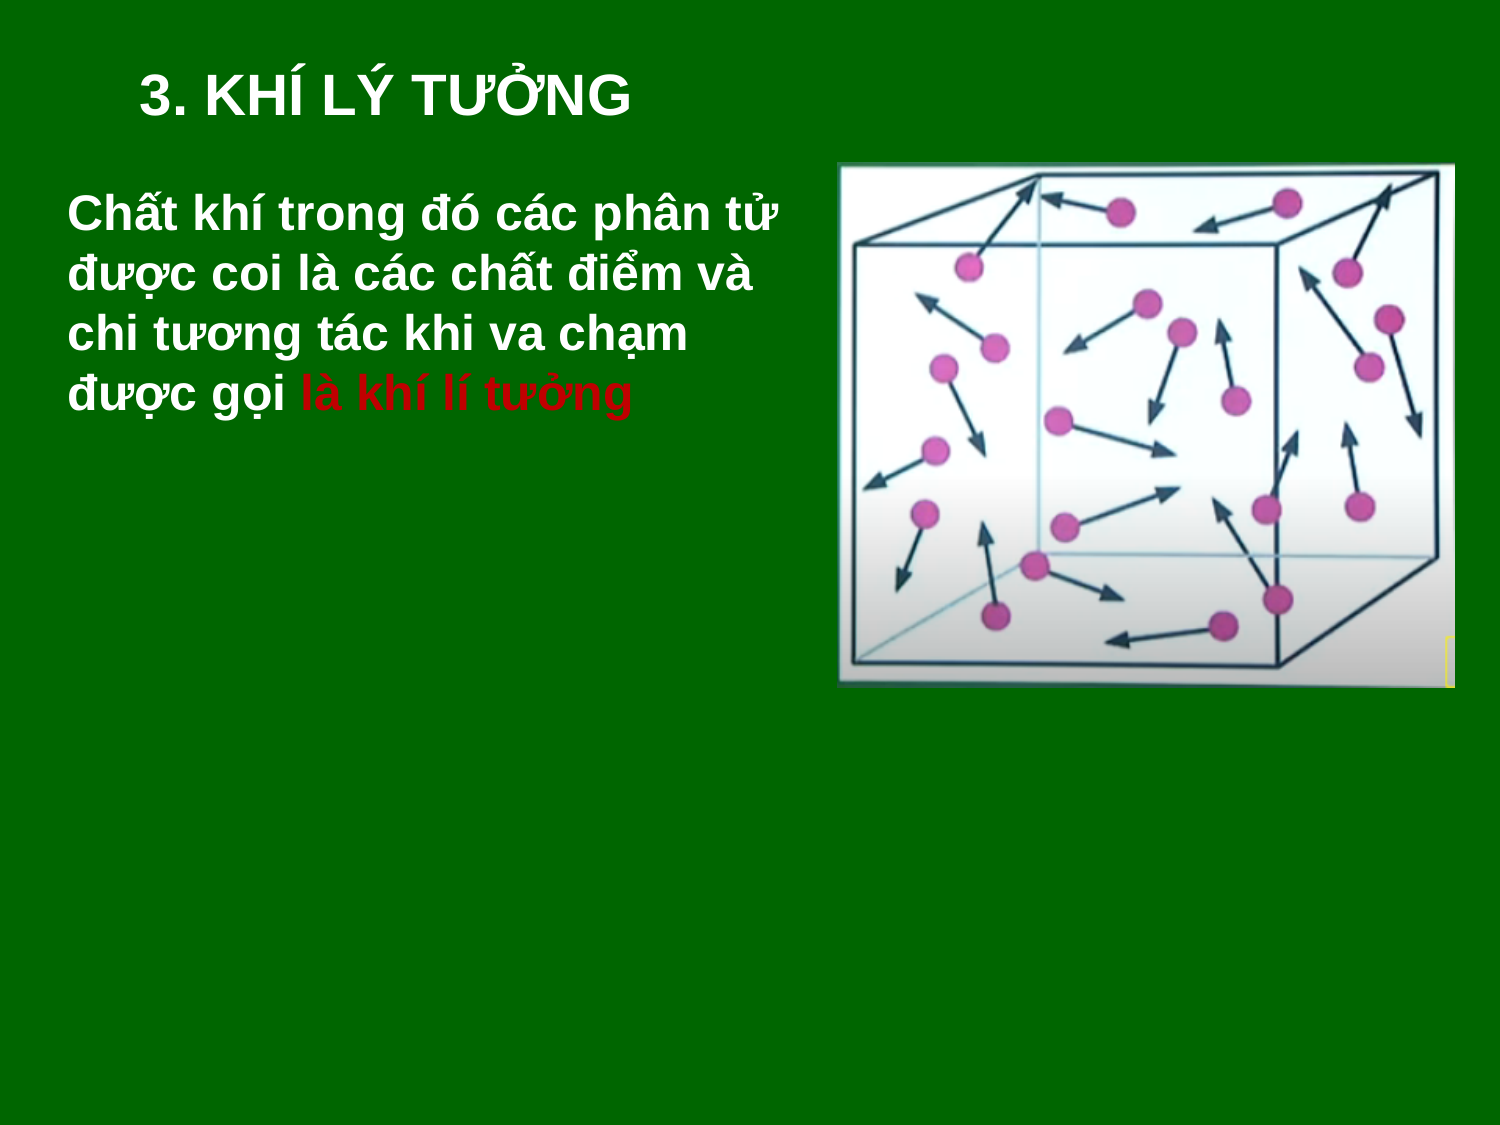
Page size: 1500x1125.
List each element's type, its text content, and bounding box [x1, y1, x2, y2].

text_box Chất khí trong đó các phân tử được coi là các chất điểm và chi tương tác khi va chạm được gọi là khí lí tưởng [52, 173, 816, 428]
picture [837, 162, 1455, 688]
text_box 3. KHÍ LÝ TƯỞNG [124, 50, 1263, 135]
